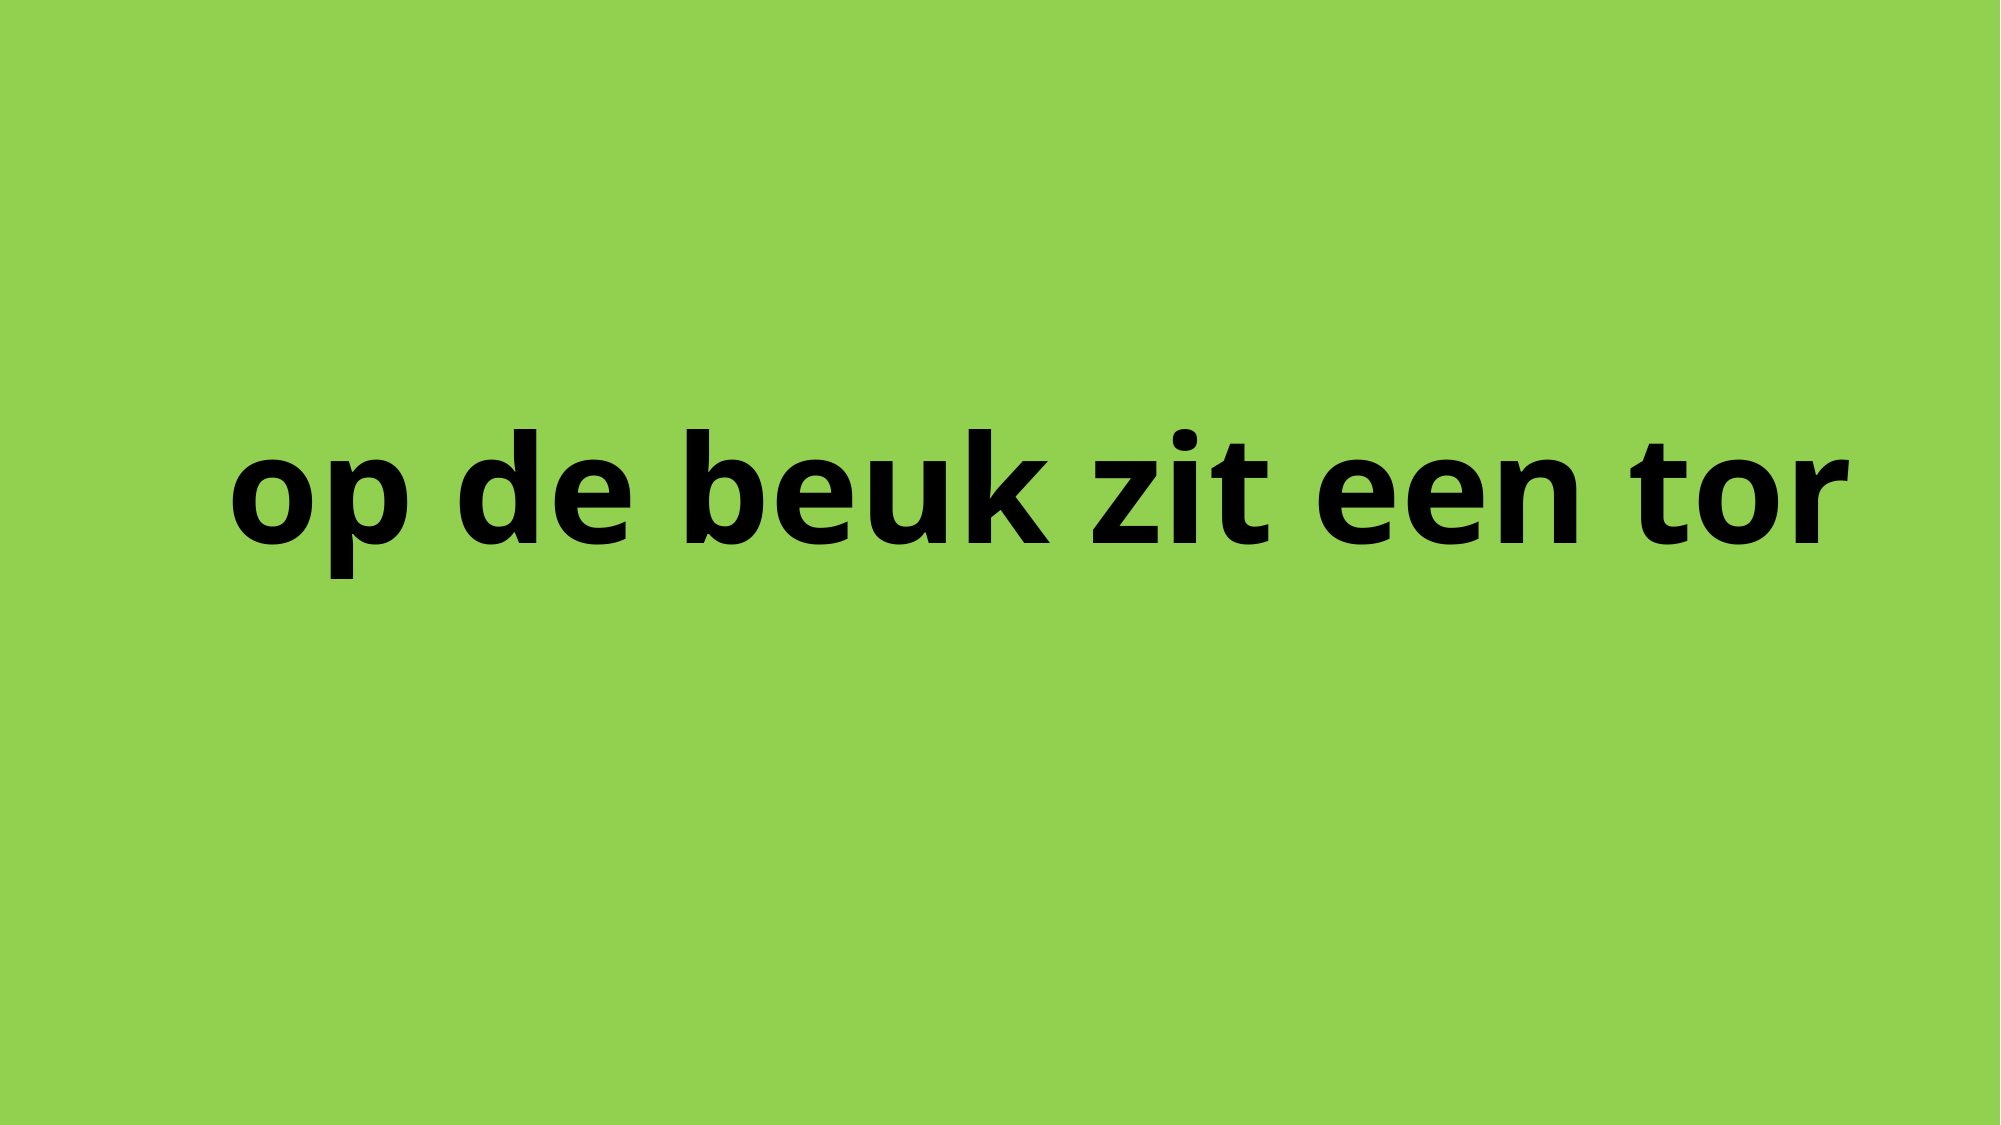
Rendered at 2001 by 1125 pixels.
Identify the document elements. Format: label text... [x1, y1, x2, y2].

title op de beuk zit een tor [177, 386, 1903, 604]
